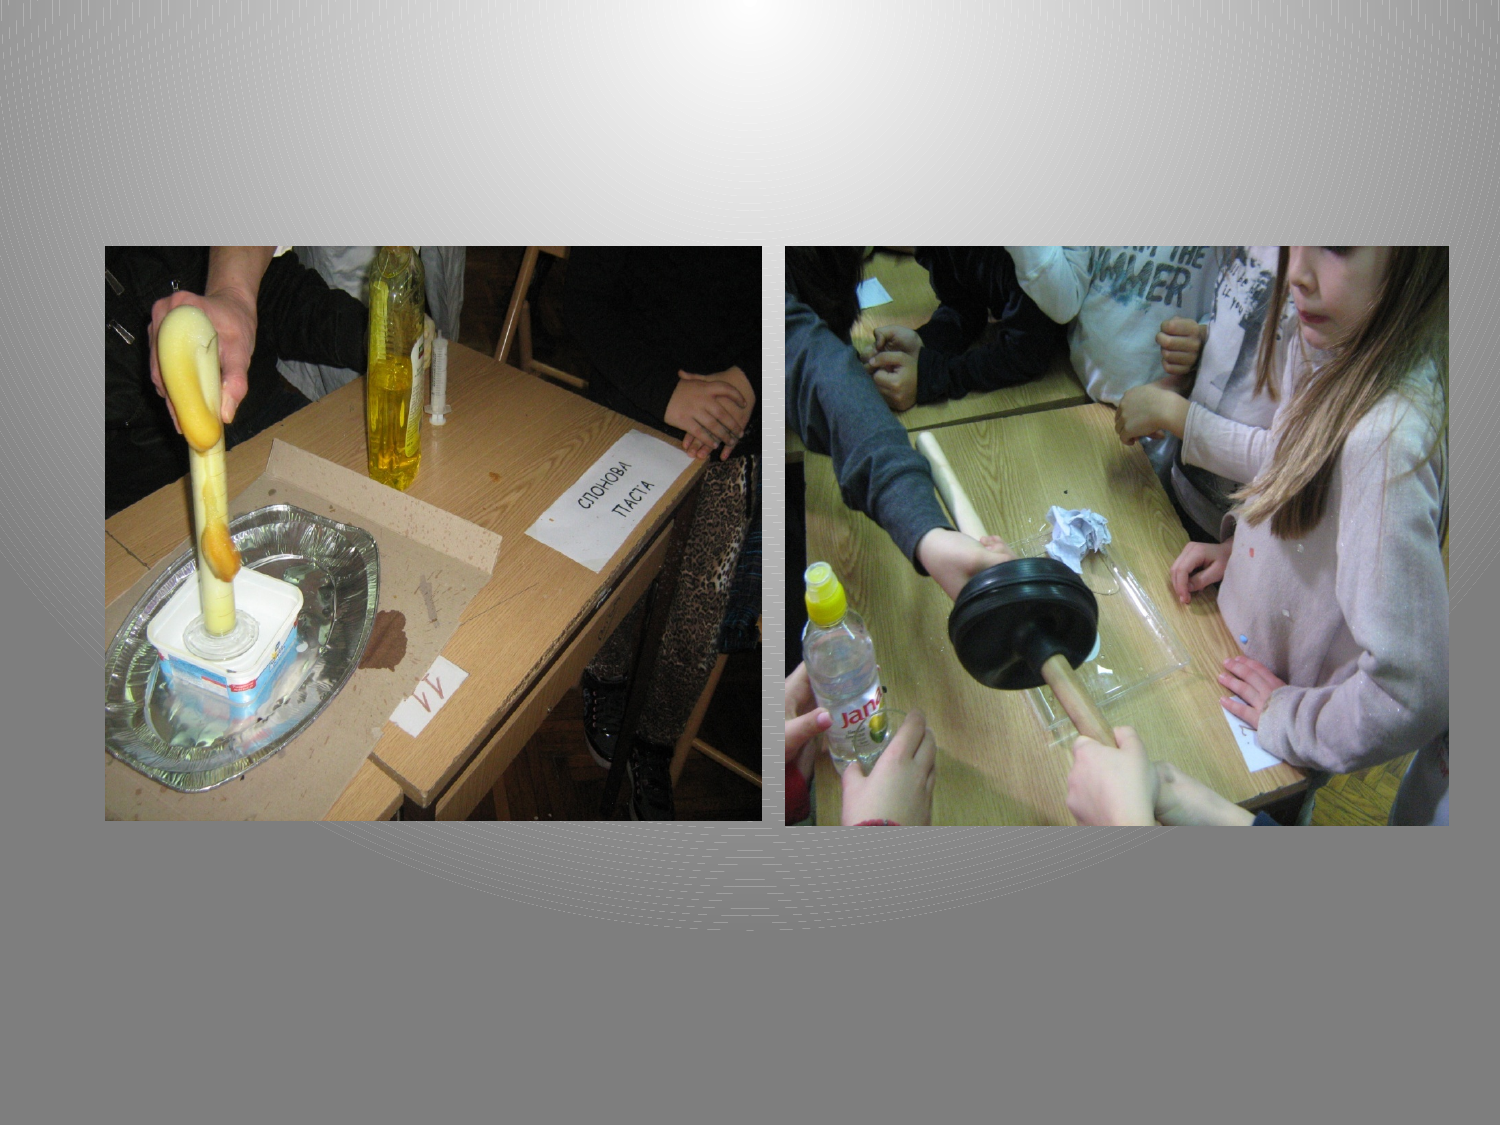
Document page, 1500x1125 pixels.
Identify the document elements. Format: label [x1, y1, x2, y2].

list [105, 245, 762, 821]
list [784, 245, 1449, 826]
